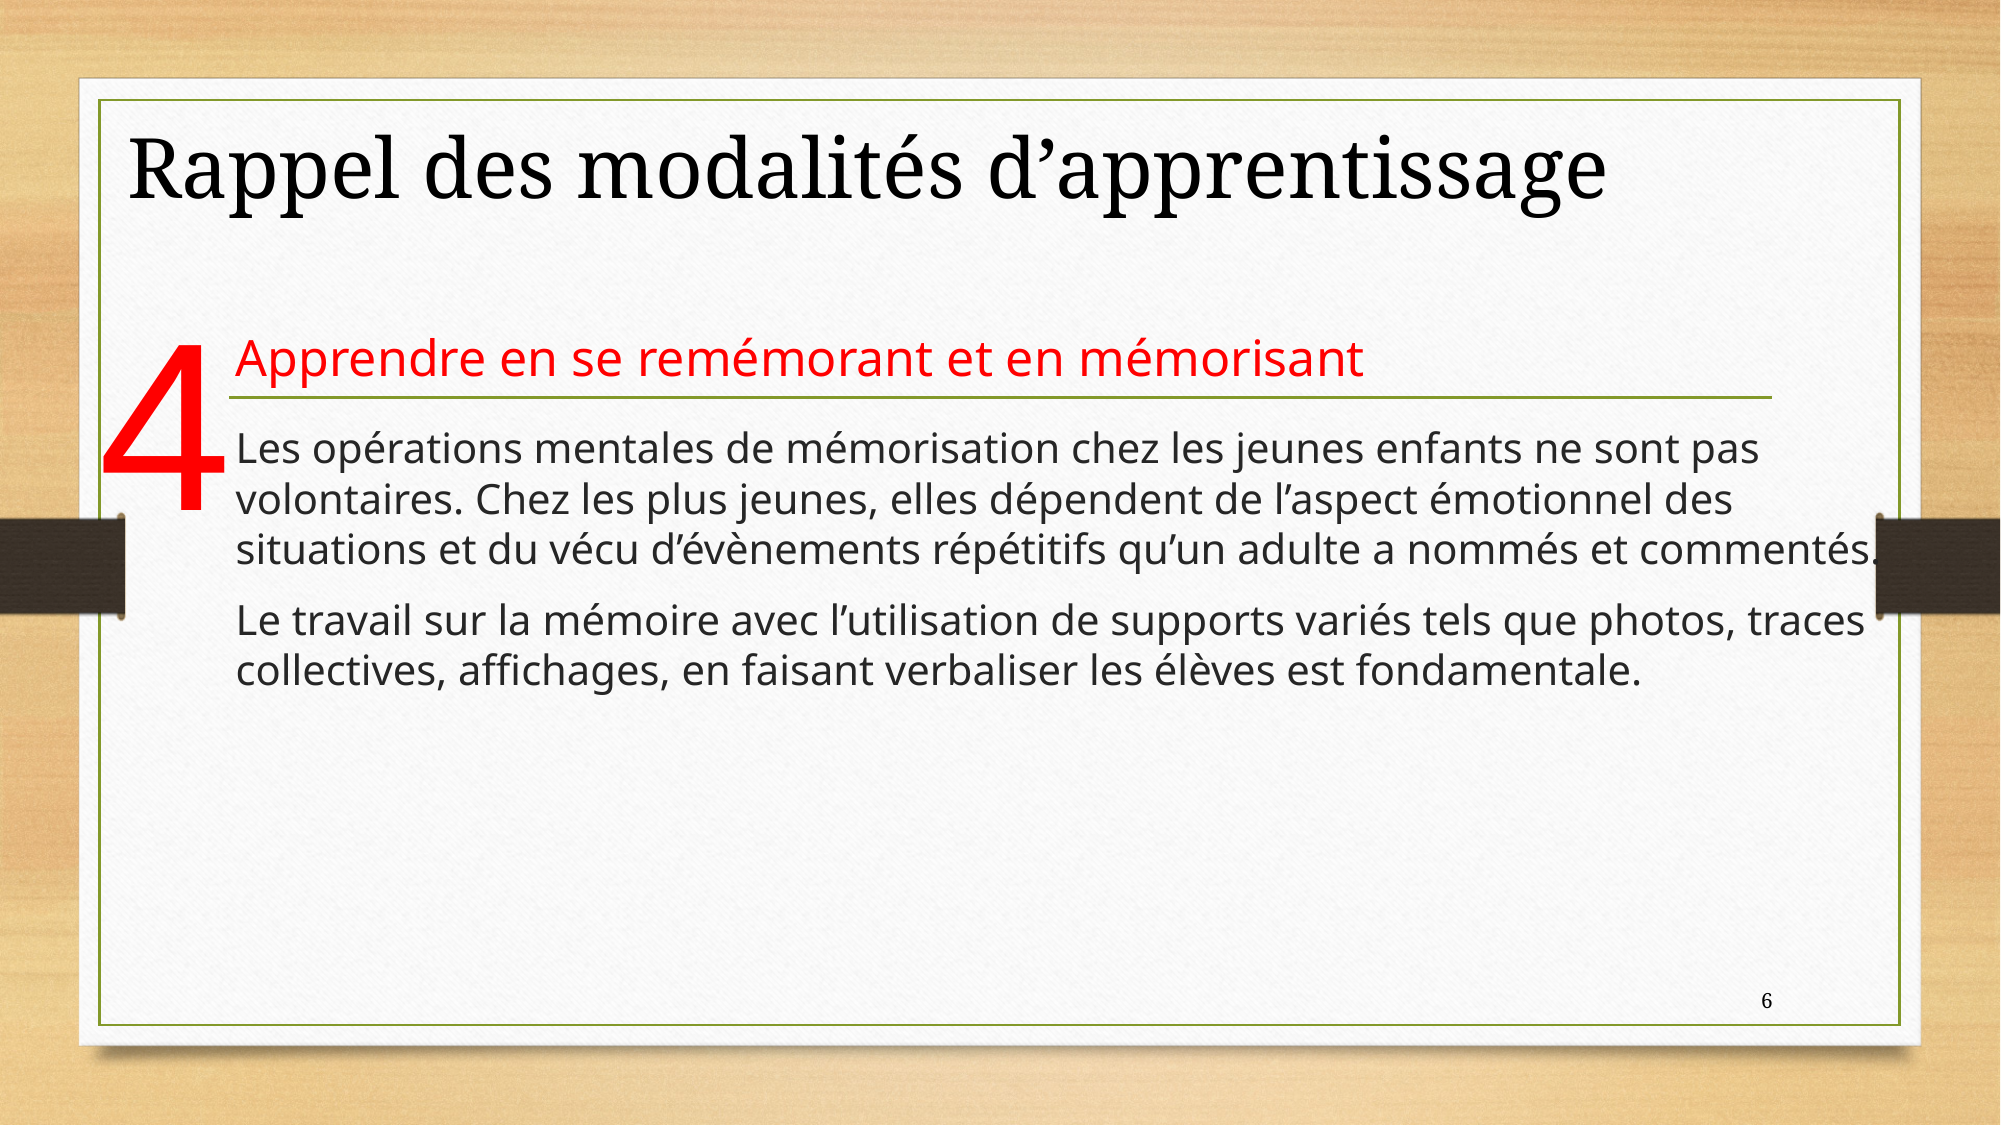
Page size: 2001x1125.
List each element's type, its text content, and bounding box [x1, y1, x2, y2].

text_box 4 [83, 263, 151, 566]
picture [0, 0, 2001, 1125]
slide_number 6 [1698, 979, 1788, 1025]
text_box Rappel des modalités d’apprentissage [112, 62, 1837, 281]
list Apprendre en se remémorant et en mémorisant Les opérations mentales de mémorisation chez les jeunes enfants ne sont pas volontaires. Chez les plus jeunes, elles dépendent de l’aspect émotionnel des situations et du vécu d’évènements répétitifs qu’un adulte a nommés et commentés. Le travail sur la mémoire avec l’utilisation de supports variés tels que photos, traces collectives, affichages, en faisant verbaliser les élèves est fondamentale. [220, 318, 1937, 742]
